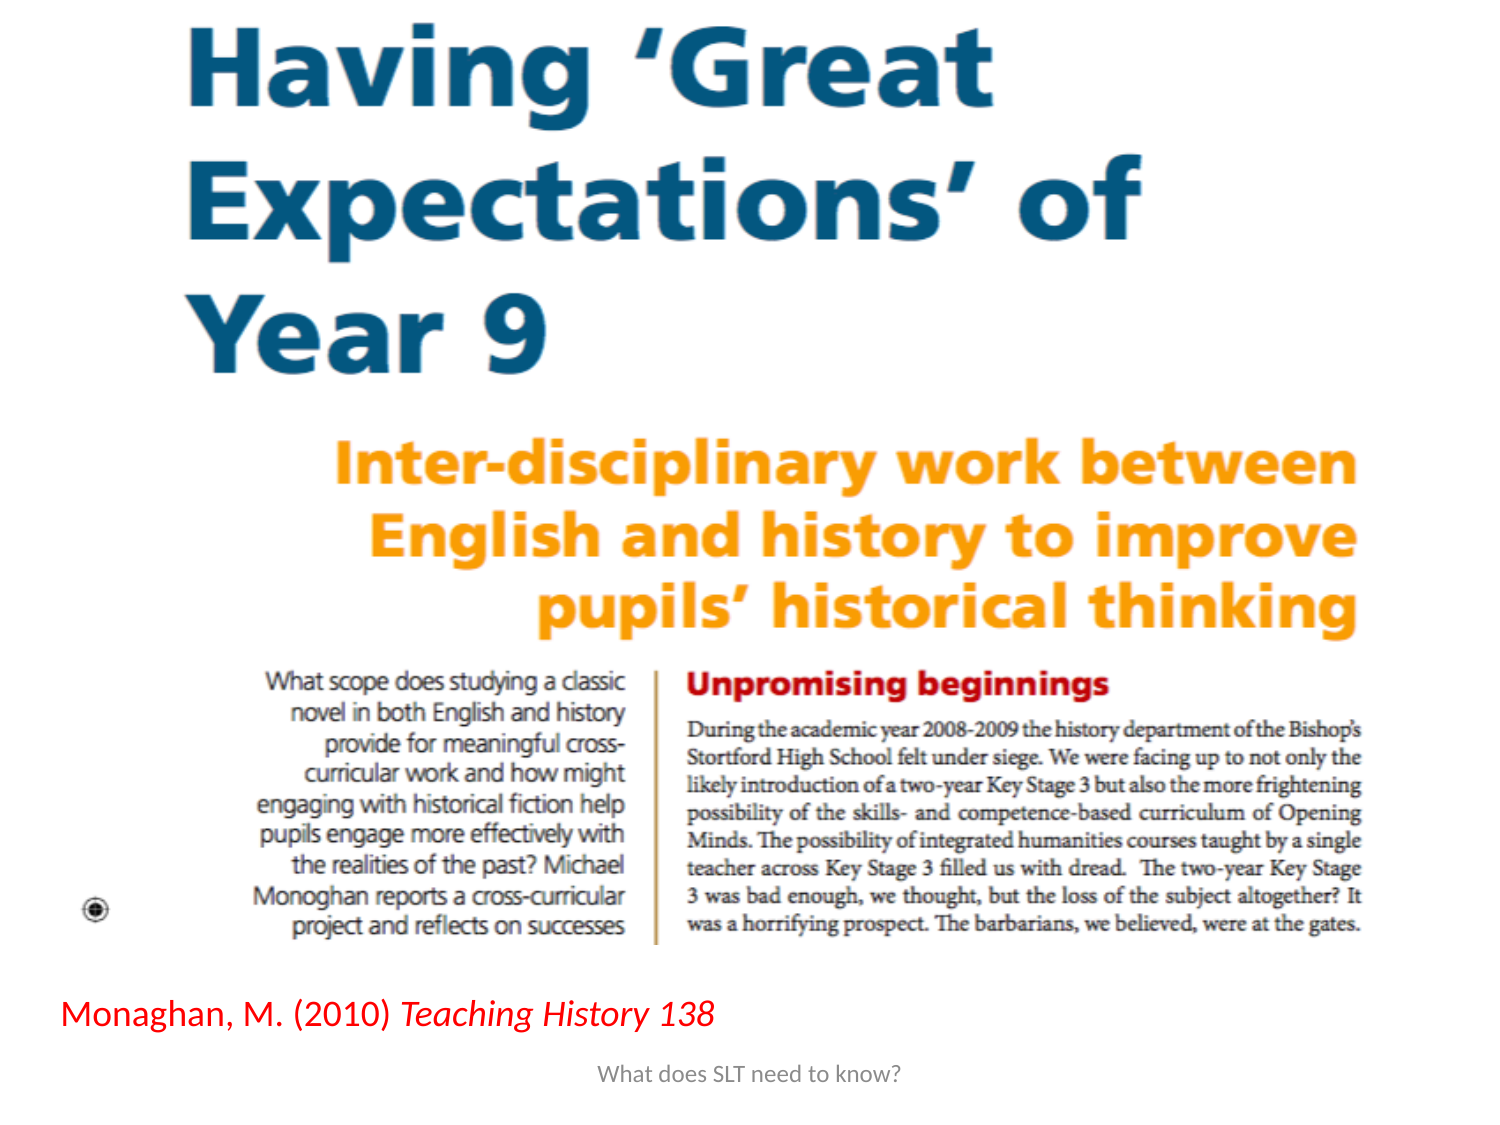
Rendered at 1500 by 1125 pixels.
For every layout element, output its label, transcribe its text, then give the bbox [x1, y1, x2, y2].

text_box Monaghan, M. (2010) Teaching History 138 [45, 982, 1451, 1042]
picture [72, 0, 1419, 946]
footer What does SLT need to know? [512, 1042, 988, 1103]
